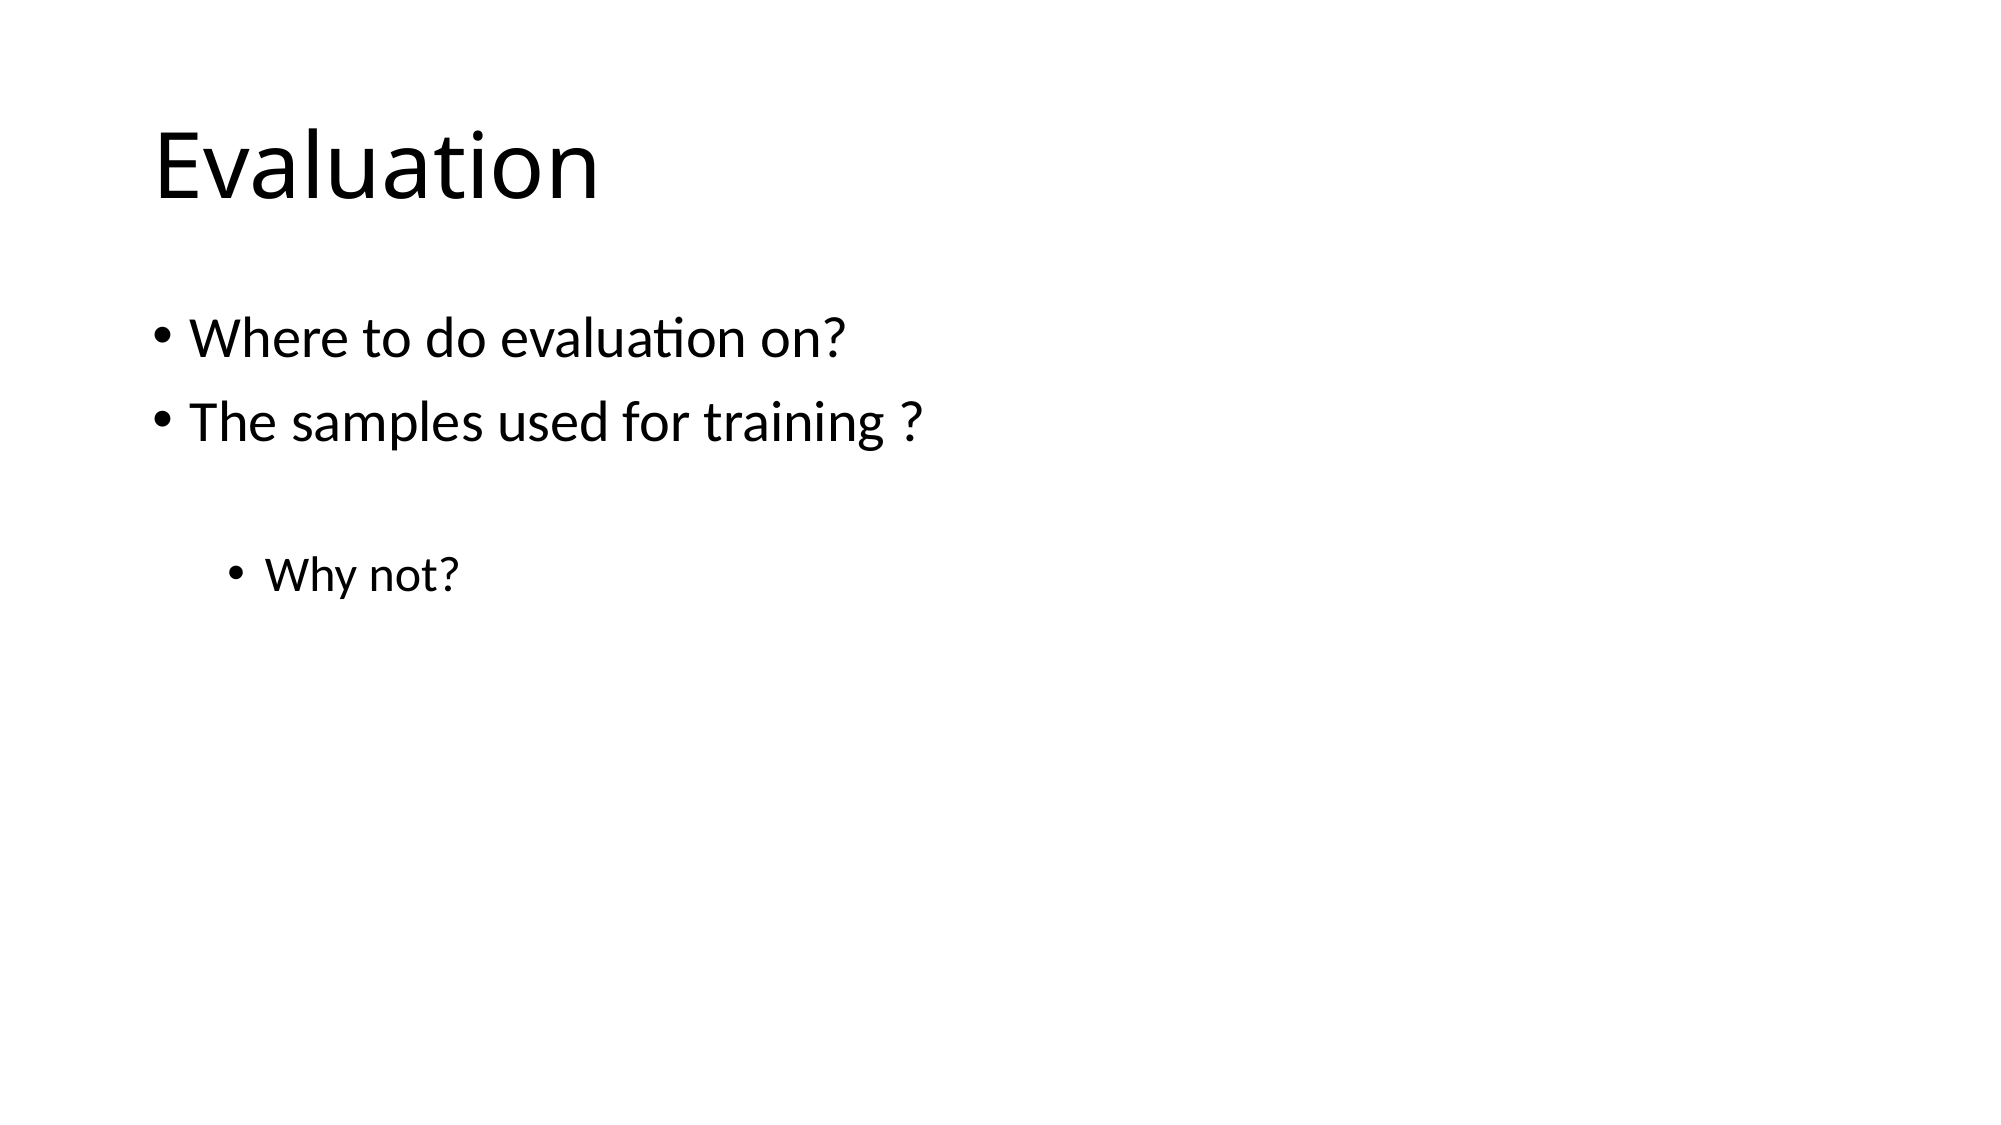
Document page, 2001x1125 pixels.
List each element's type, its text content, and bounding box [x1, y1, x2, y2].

title Evaluation [137, 59, 1863, 278]
list Where to do evaluation on? The samples used for training ? Why not? [137, 299, 1863, 1014]
